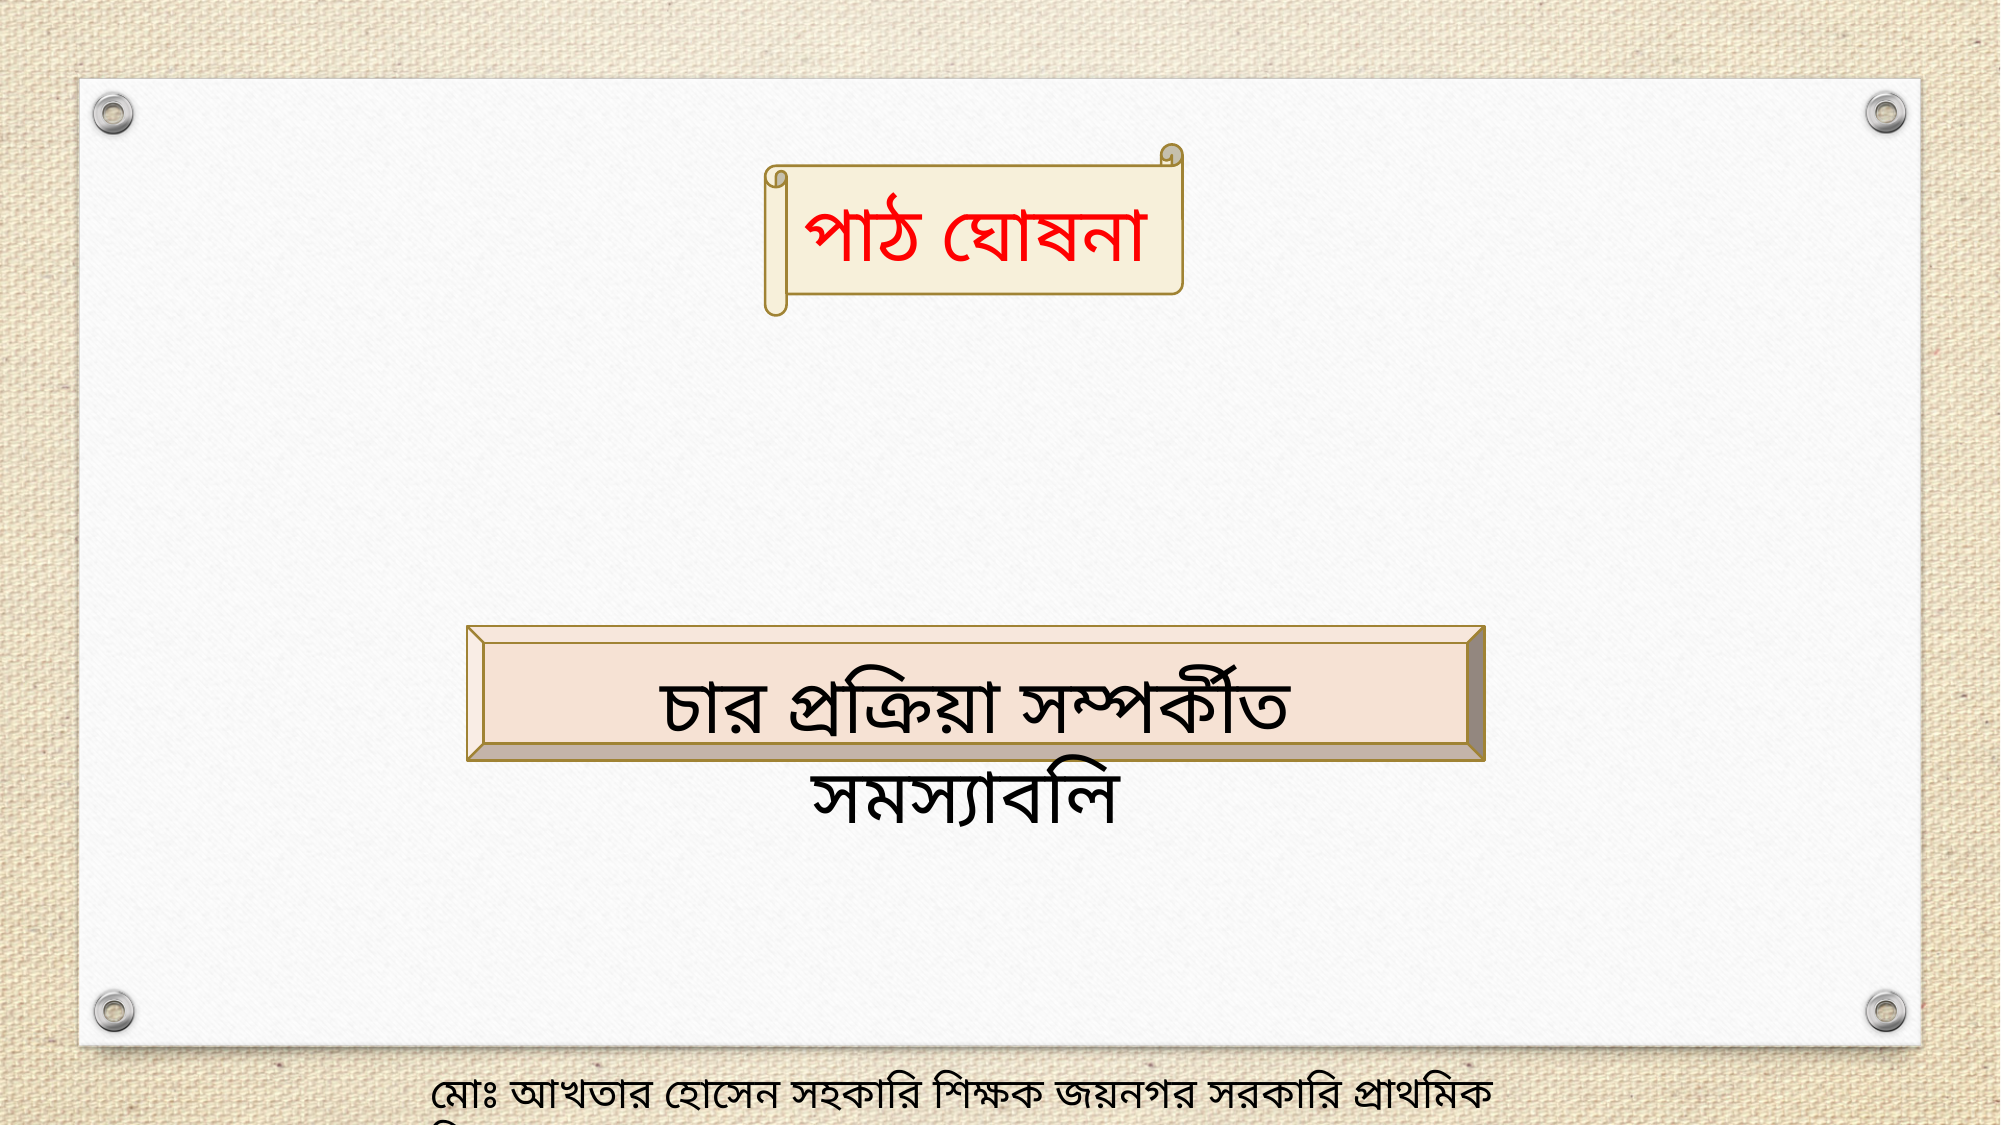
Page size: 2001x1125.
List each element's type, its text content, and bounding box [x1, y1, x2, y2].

text_box [763, 143, 1184, 317]
text_box পাঠ ঘোষনা [789, 179, 1163, 285]
picture [0, 0, 2001, 1125]
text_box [466, 625, 1485, 761]
